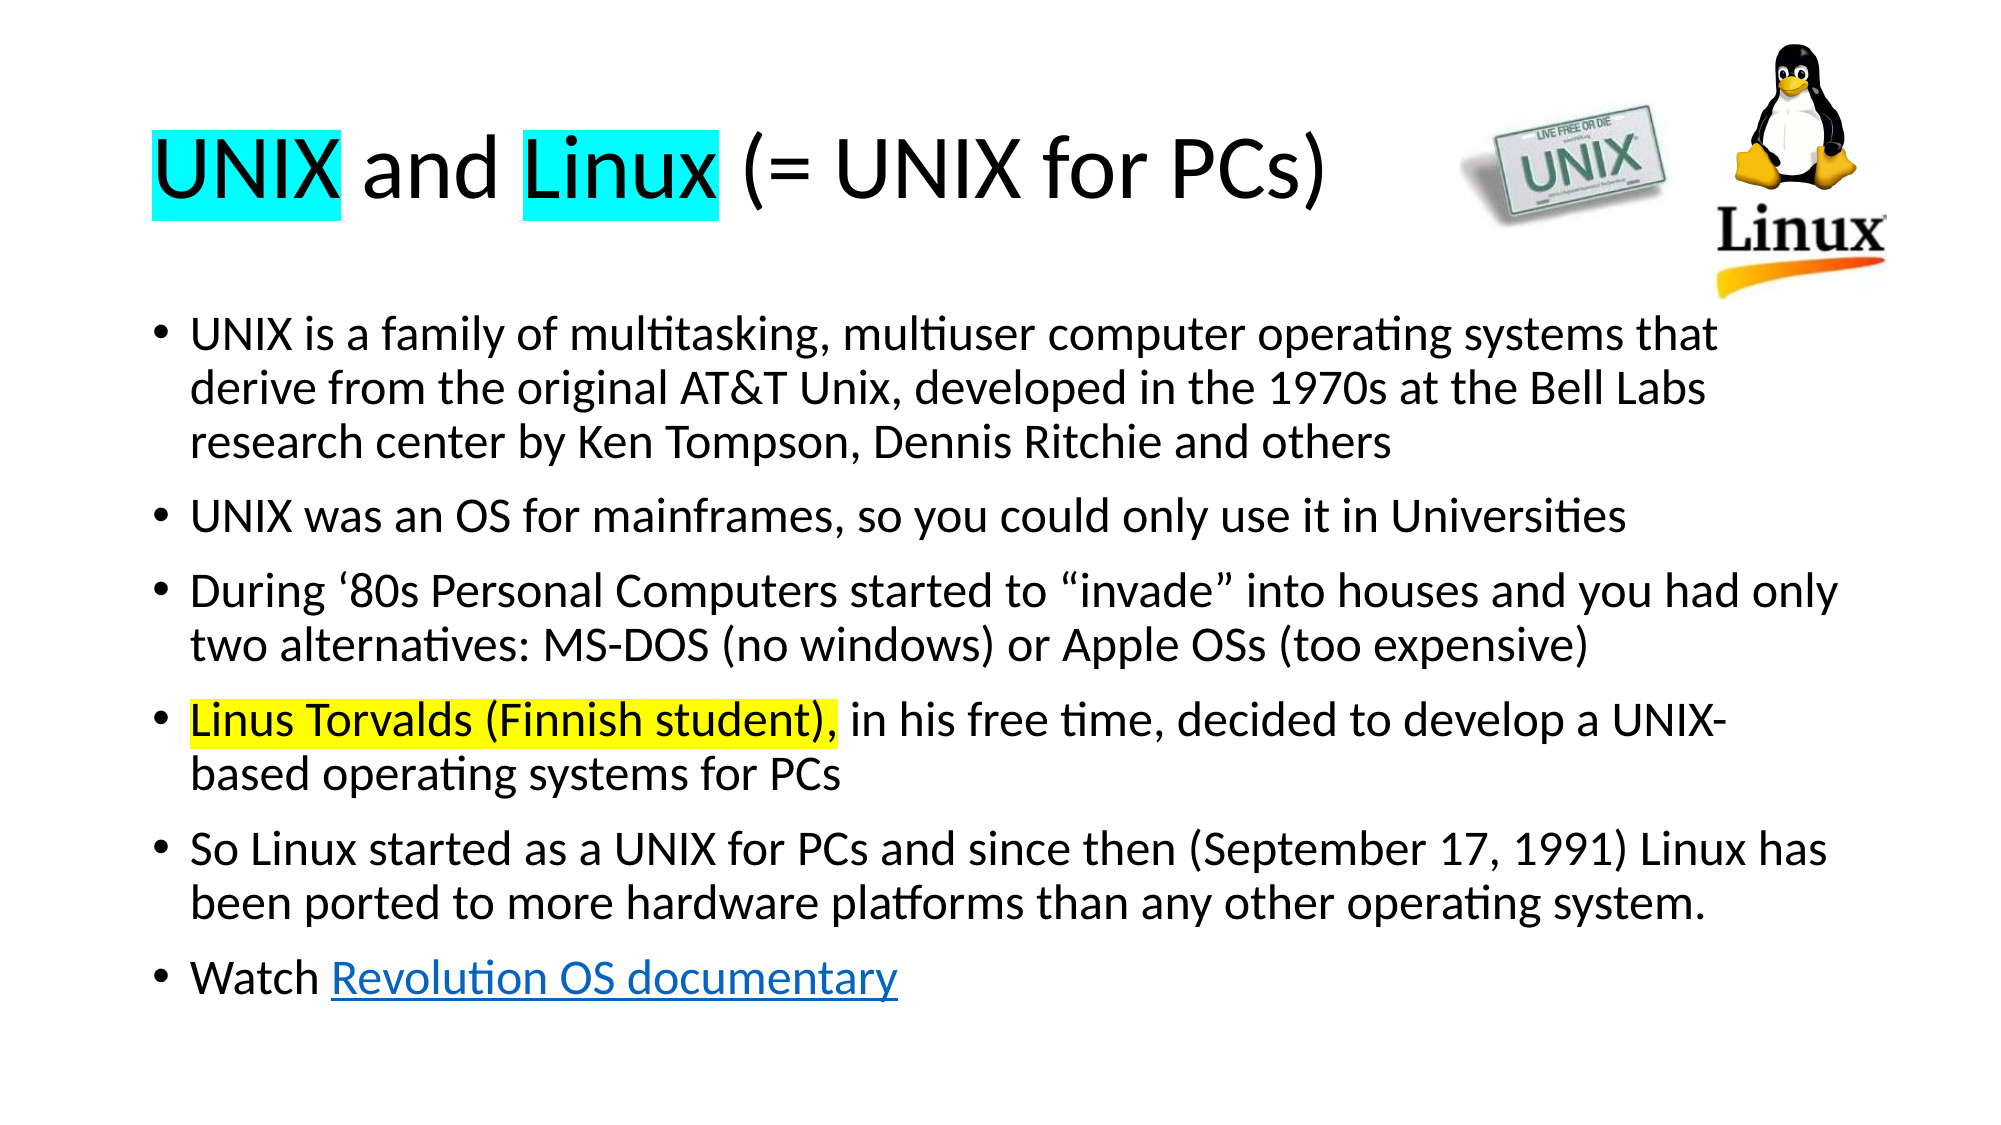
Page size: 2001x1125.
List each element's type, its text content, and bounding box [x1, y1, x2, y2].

list UNIX is a family of multitasking, multiuser computer operating systems that derive from the original AT&T Unix, developed in the 1970s at the Bell Labs research center by Ken Tompson, Dennis Ritchie and others UNIX was an OS for mainframes, so you could only use it in Universities During ‘80s Personal Computers started to “invade” into houses and you had only two alternatives: MS-DOS (no windows) or Apple OSs (too expensive) Linus Torvalds (Finnish student), in his free time, decided to develop a UNIX-based operating systems for PCs So Linux started as a UNIX for PCs and since then (September 17, 1991) Linux has been ported to more hardware platforms than any other operating system. Watch Revolution OS documentary [137, 299, 1863, 1014]
title UNIX and Linux (= UNIX for PCs) [137, 59, 1721, 278]
picture [1452, 34, 1888, 300]
